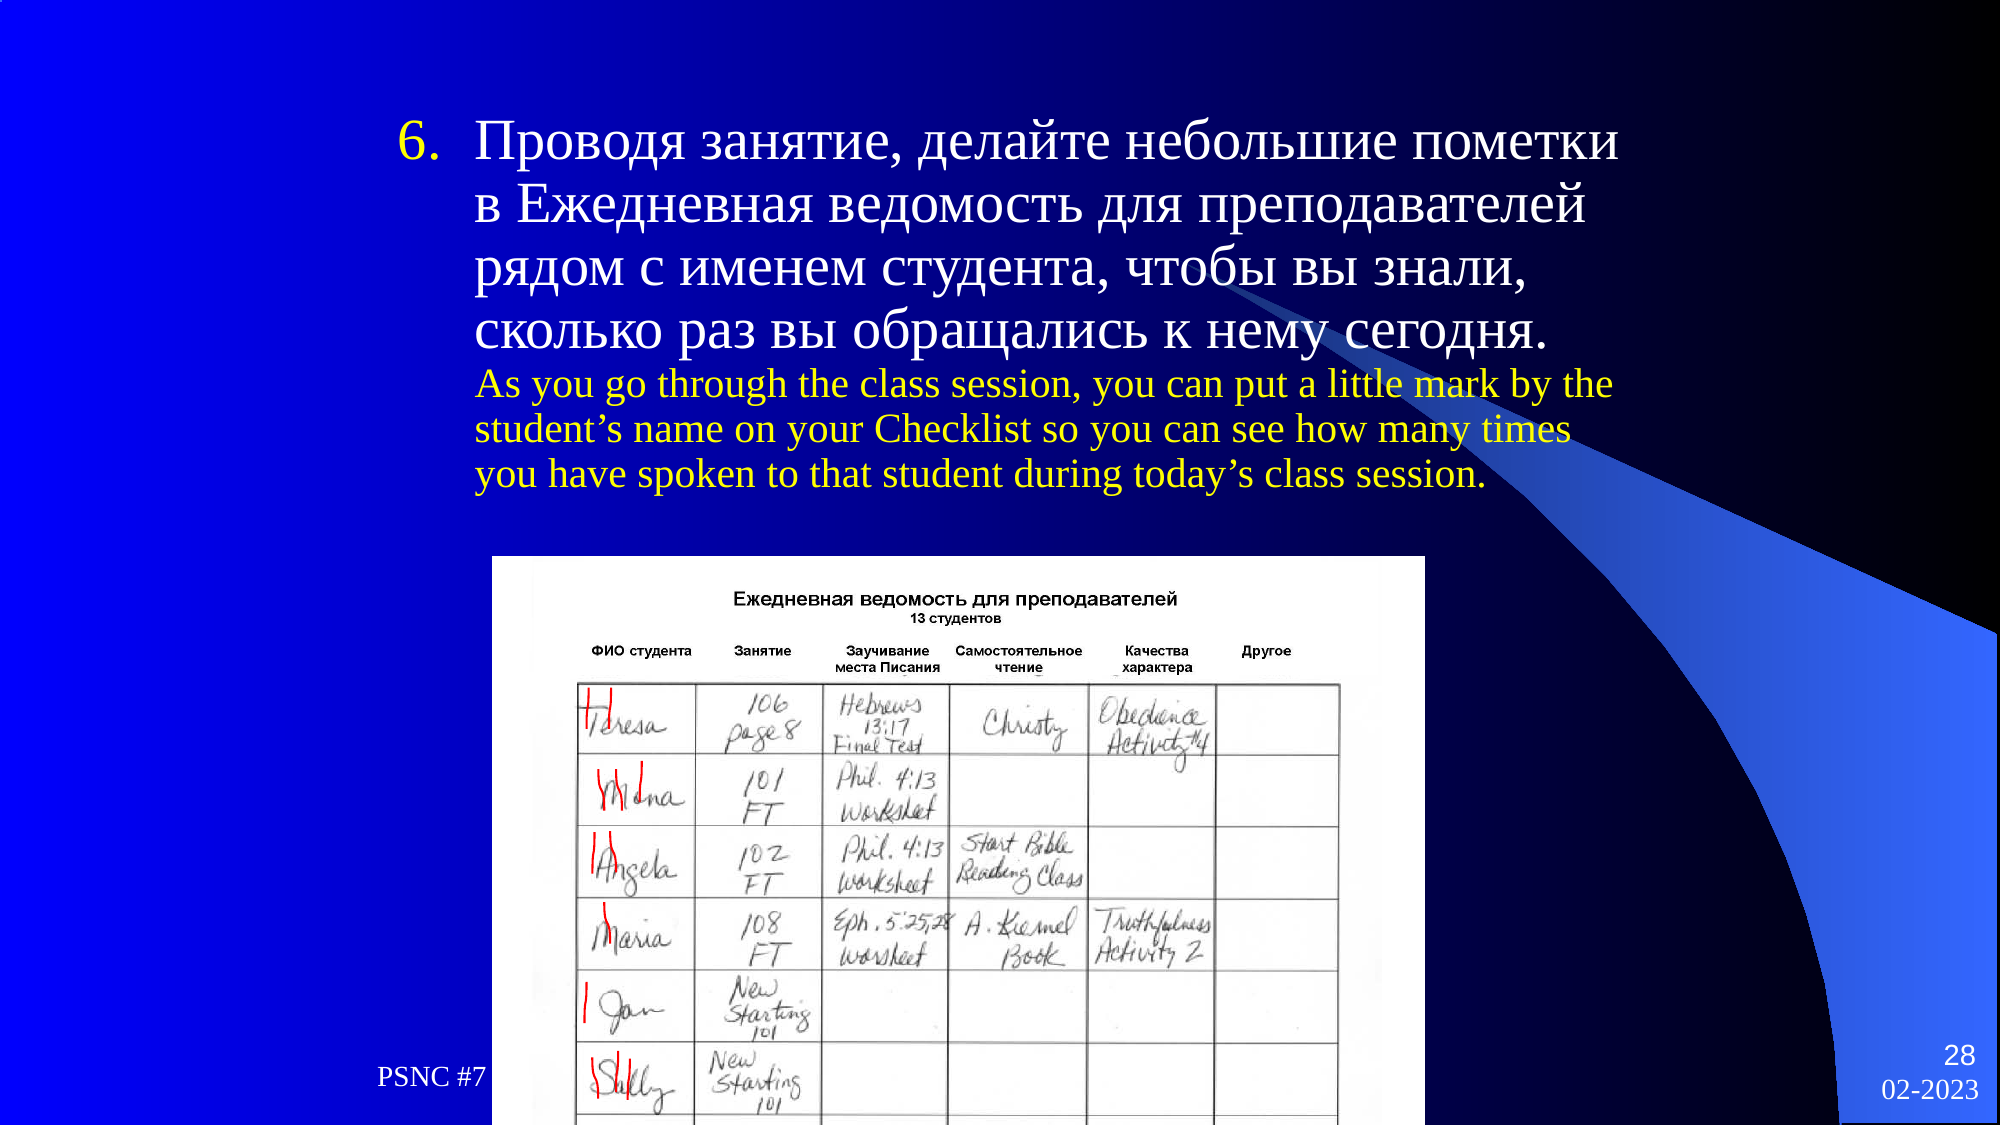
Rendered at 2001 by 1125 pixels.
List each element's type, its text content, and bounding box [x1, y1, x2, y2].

slide_number 28 [1574, 1008, 1992, 1072]
picture [491, 556, 1426, 1125]
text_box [586, 919, 629, 927]
list 6. Проводя занятие, делайте небольшие пометки в Ежедневная ведомость для преподавателей рядом с именем студента, чтобы вы знали, сколько раз вы обращались к нему сегодня. As you go through the class session, you can put a little mark by the student’s name on your Checklist so you can see how many times you have spoken to that student during today’s class session. [368, 101, 1666, 522]
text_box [592, 848, 634, 855]
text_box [574, 1074, 598, 1082]
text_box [580, 786, 597, 793]
slide_number 02-2023 [1577, 1056, 1996, 1120]
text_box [638, 1077, 650, 1081]
footer PSNC #7 T505.17 www.iTeenChallenge.org [361, 1036, 486, 1112]
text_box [572, 851, 615, 855]
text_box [589, 706, 631, 710]
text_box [566, 706, 587, 710]
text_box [598, 786, 640, 793]
